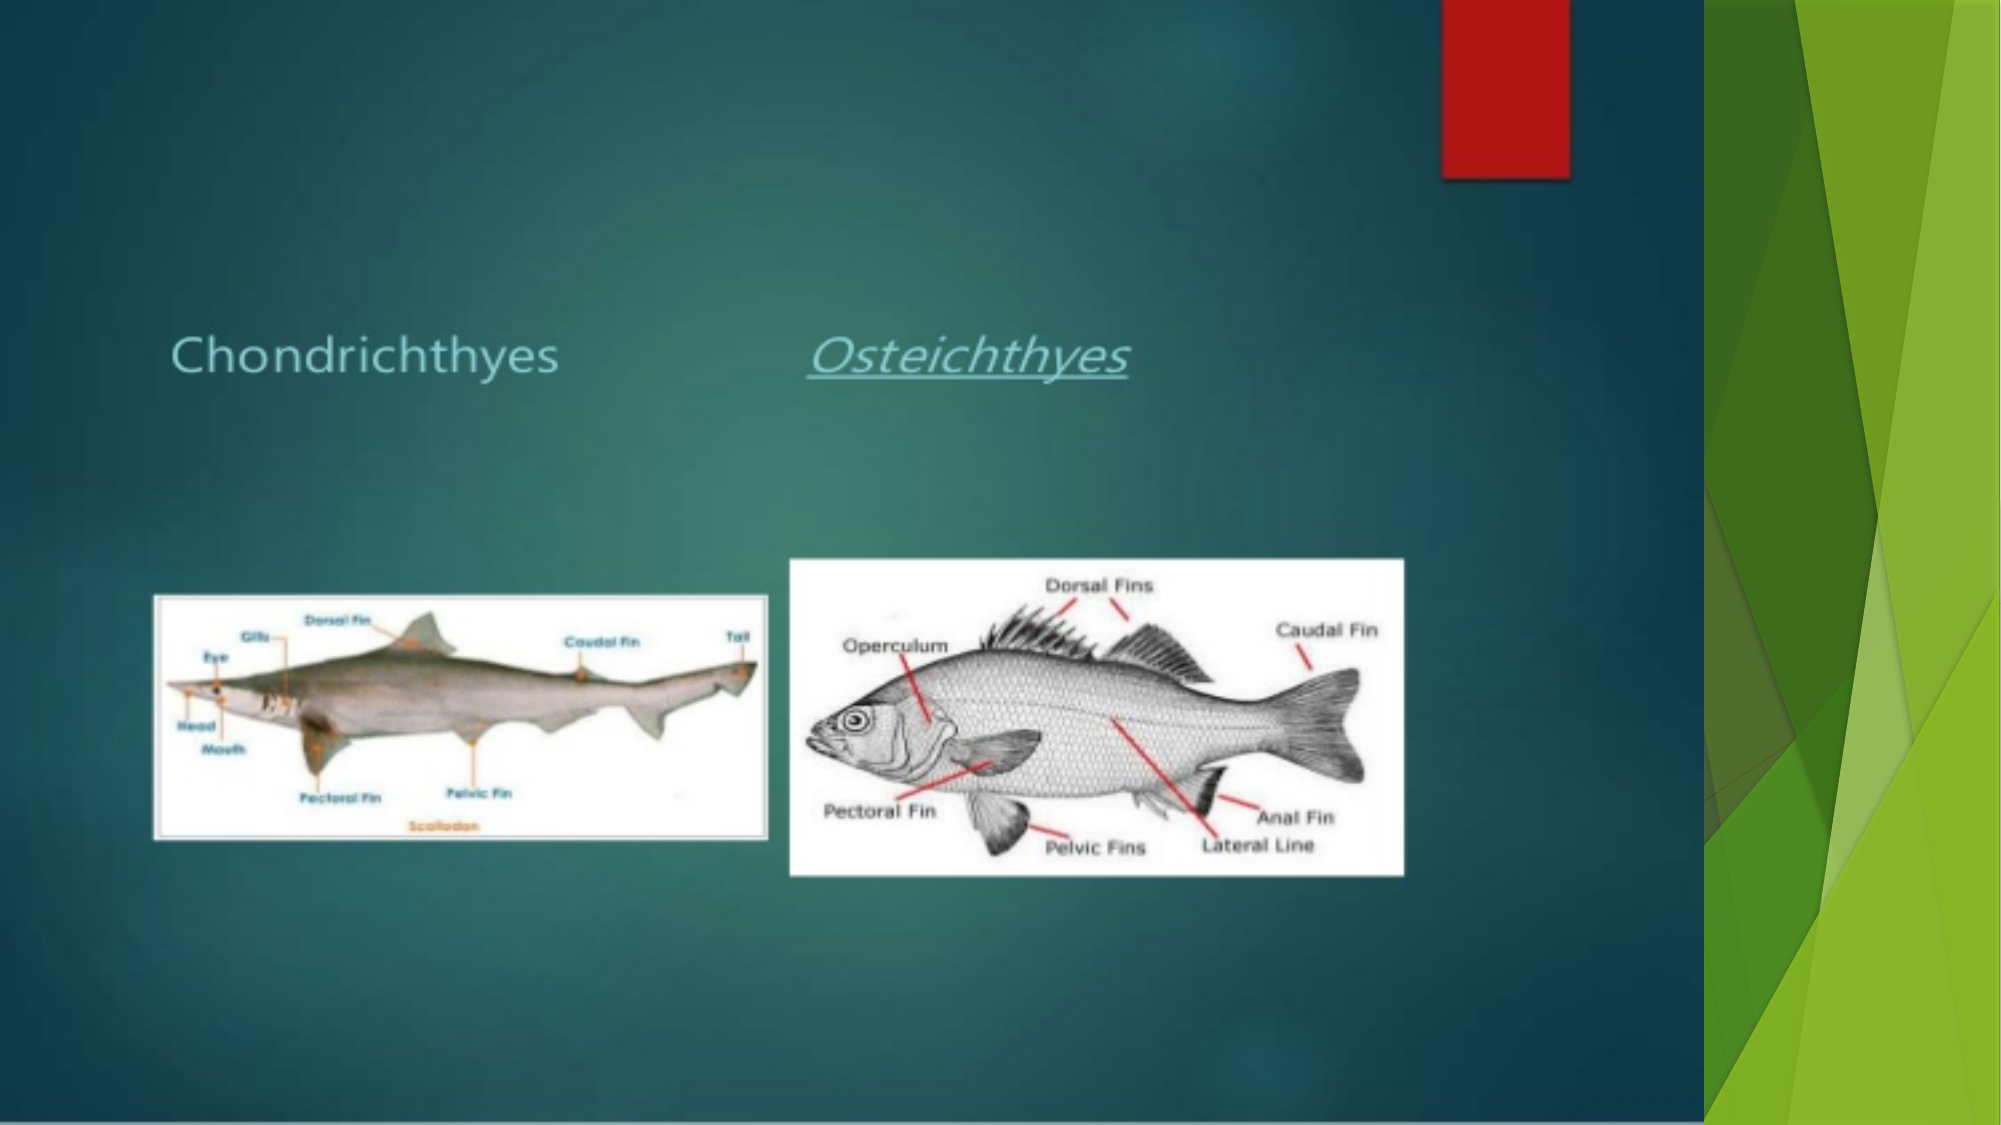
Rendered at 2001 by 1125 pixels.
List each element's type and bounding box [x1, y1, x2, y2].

list [0, 0, 1705, 1125]
